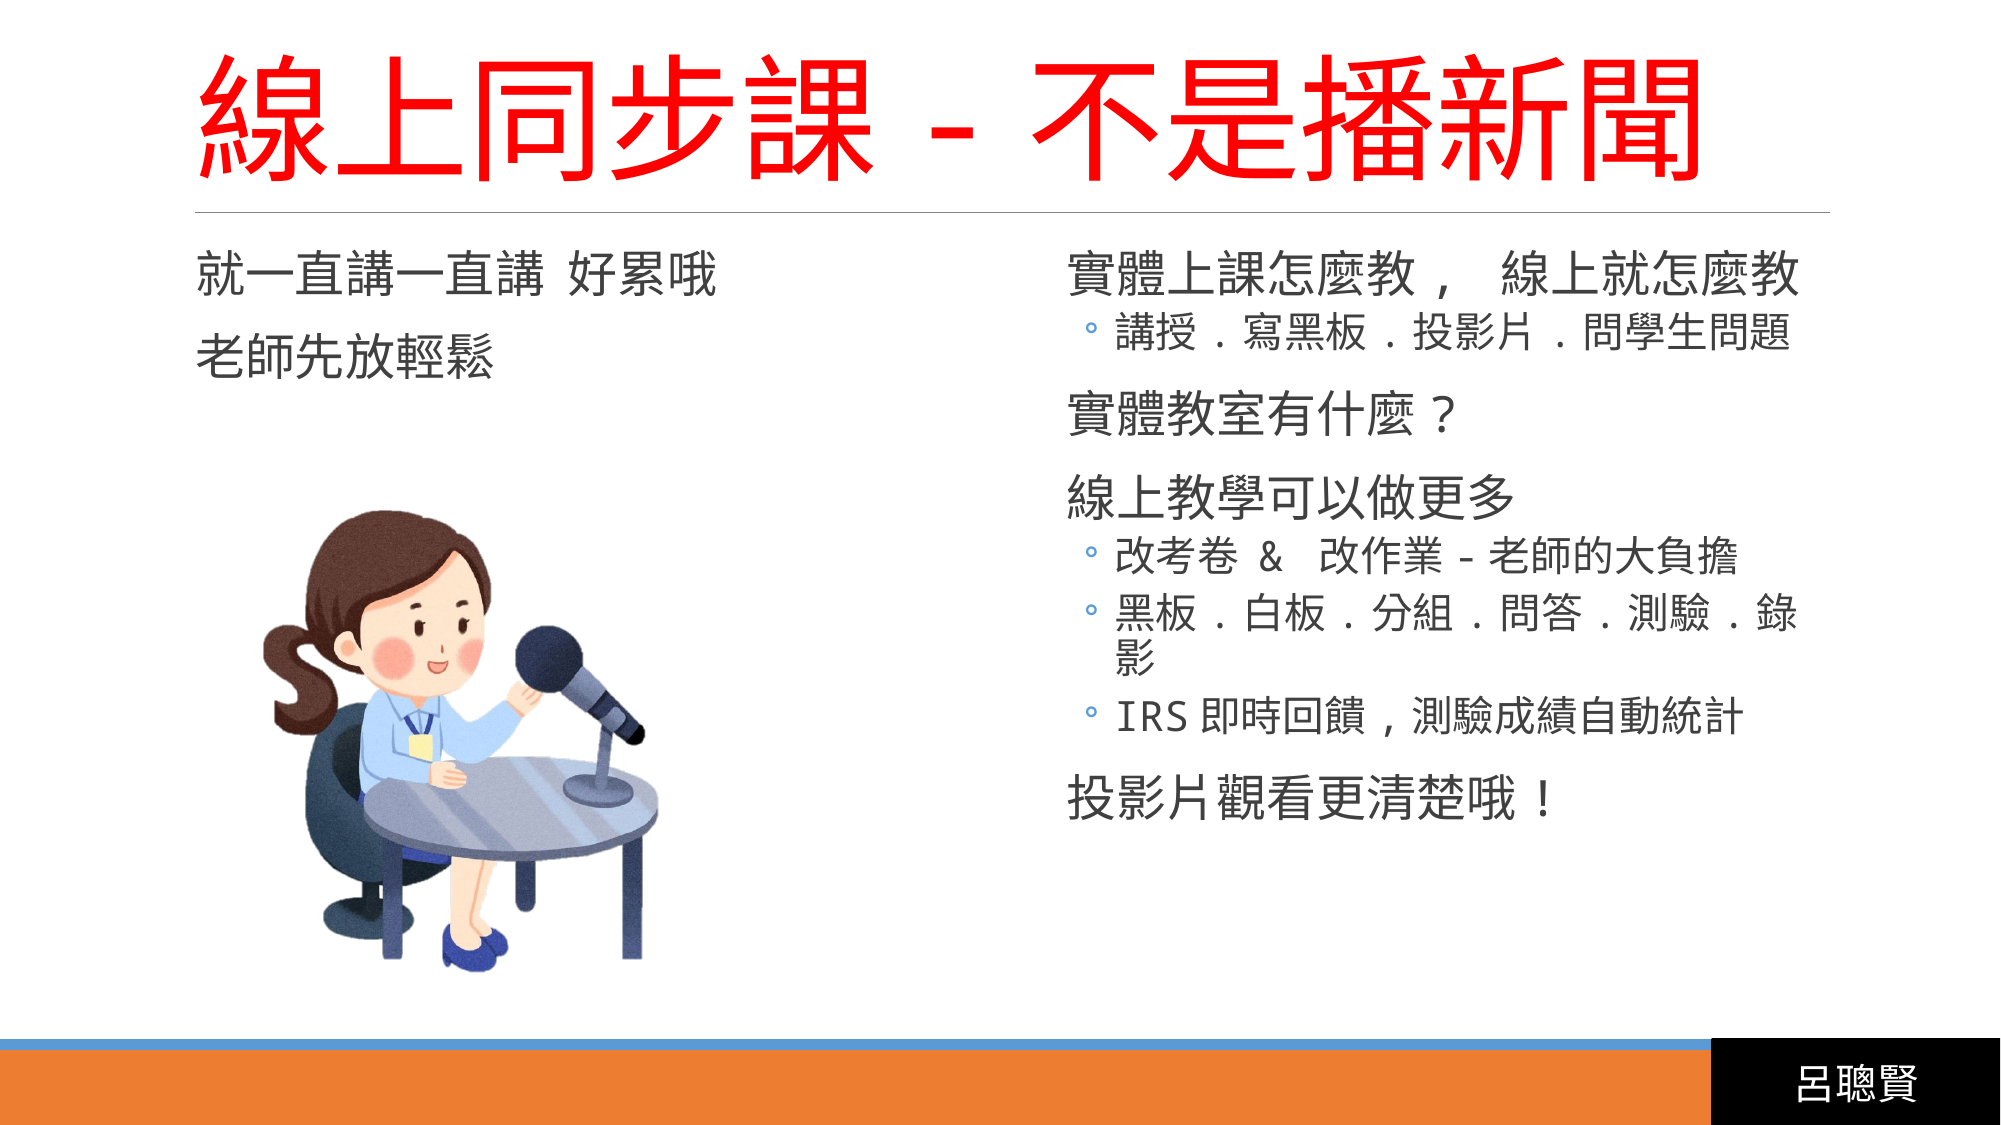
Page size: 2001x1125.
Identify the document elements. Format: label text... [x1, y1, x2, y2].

list 實體上課怎麼教, 線上就怎麼教 講授.寫黑板.投影片.問學生問題 實體教室有什麼? 線上教學可以做更多 改考卷 & 改作業-老師的大負擔 黑板.白板.分組.問答.測驗.錄影 IRS即時回饋,測驗成績自動統計 投影片觀看更清楚哦! [1051, 241, 1814, 963]
list 就一直講一直講 好累哦 老師先放輕鬆 [180, 241, 990, 963]
picture [236, 487, 735, 994]
title 線上同步課-不是播新聞 [180, 47, 1830, 206]
